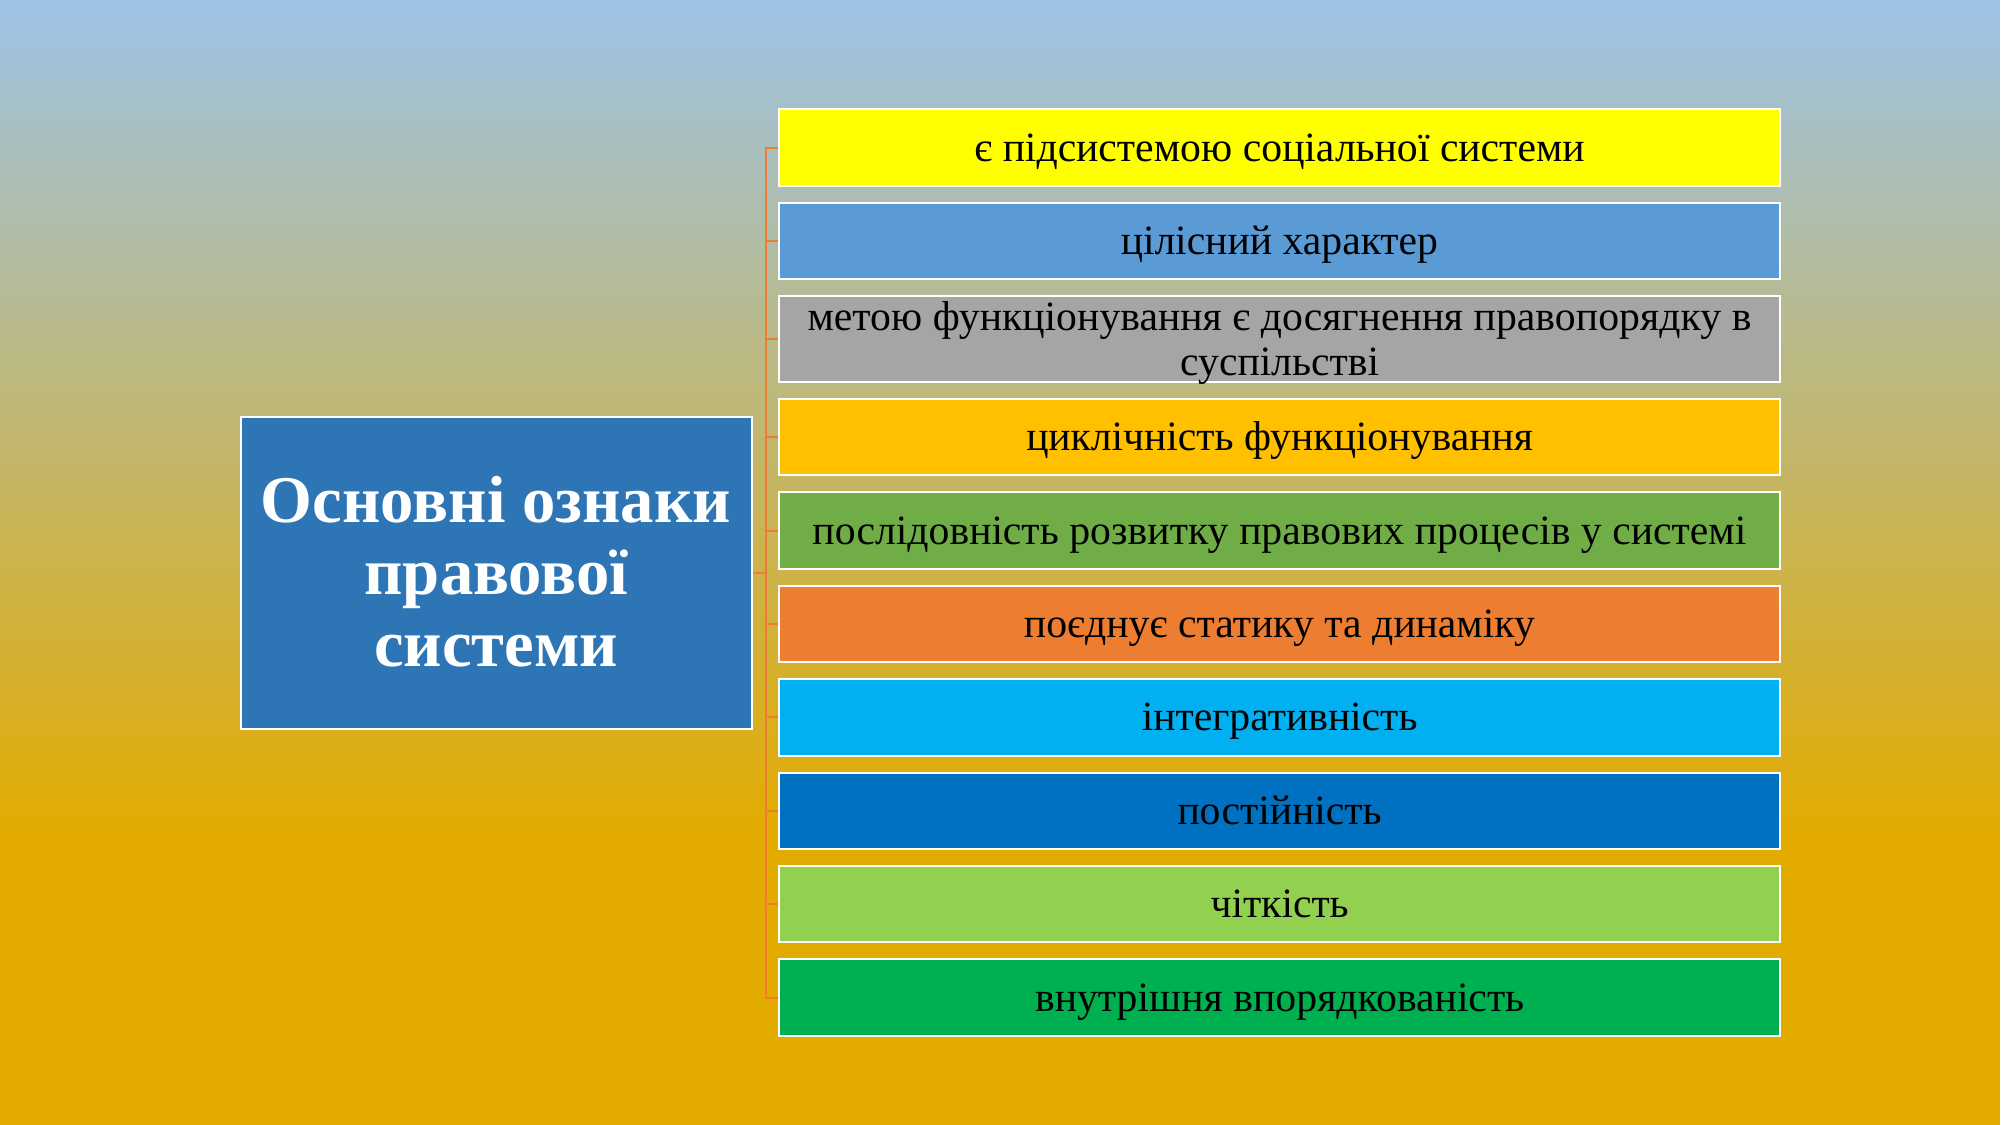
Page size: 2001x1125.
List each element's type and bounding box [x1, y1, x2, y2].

list [148, 108, 1874, 1037]
